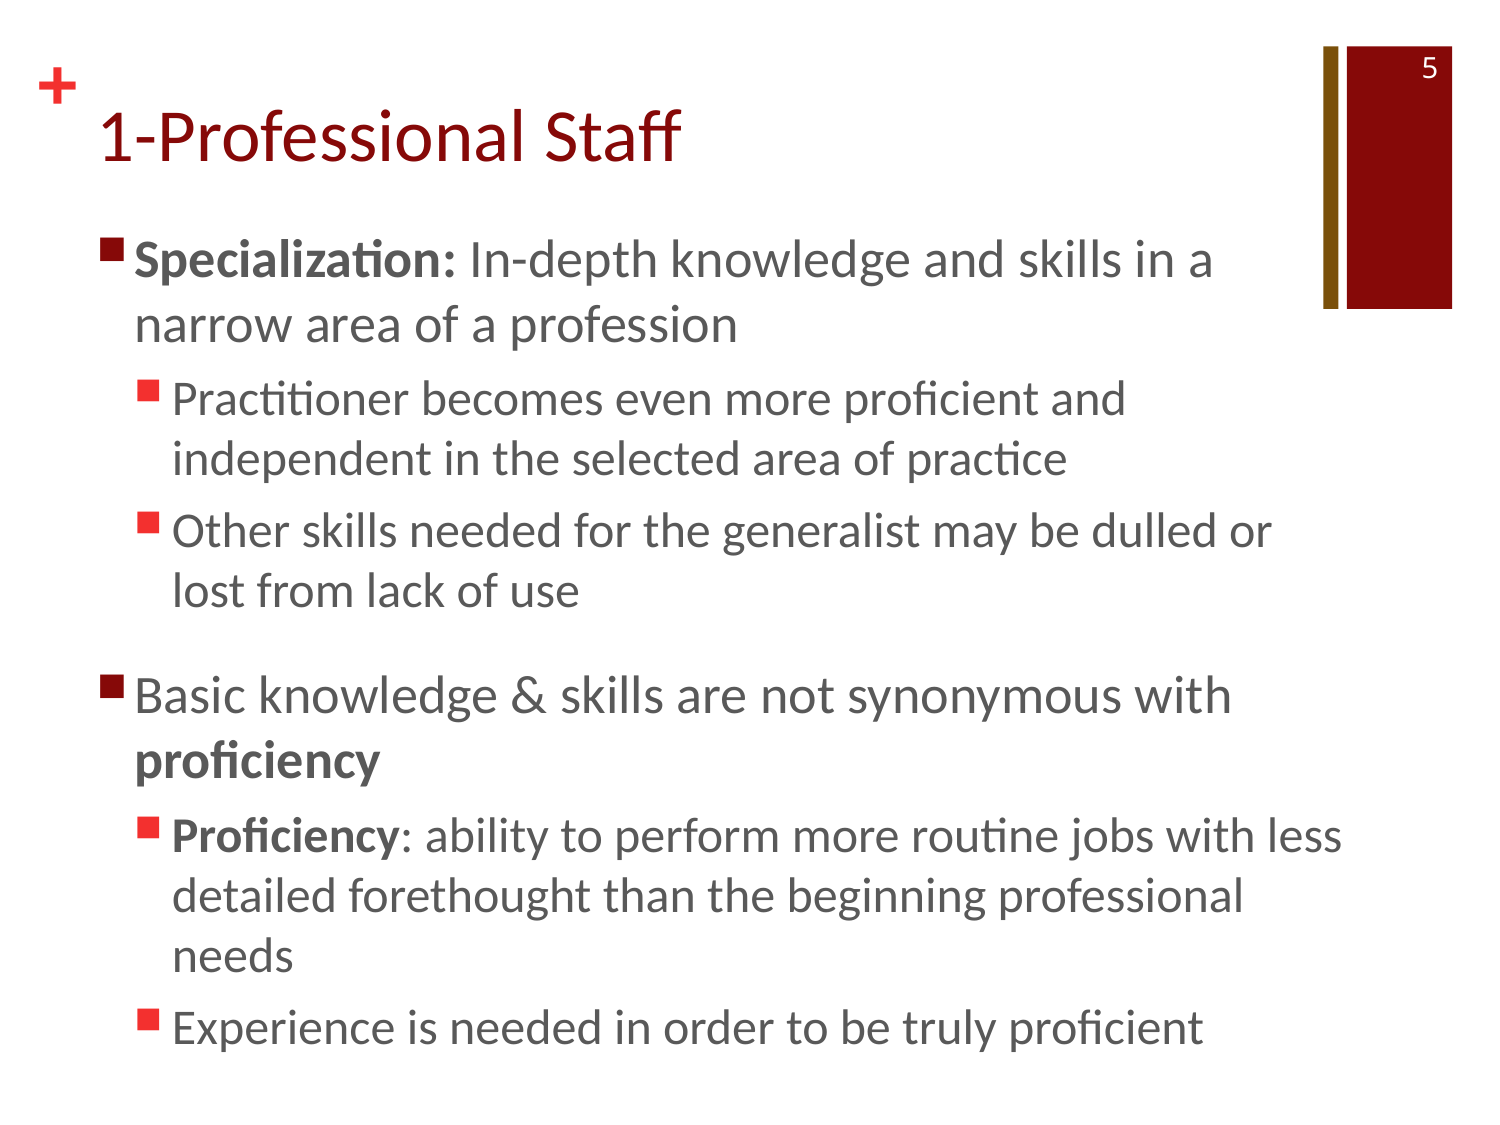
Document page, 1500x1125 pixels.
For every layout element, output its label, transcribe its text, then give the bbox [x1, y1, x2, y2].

title 1-Professional Staff [81, 79, 1322, 215]
list Specialization: In-depth knowledge and skills in a narrow area of a profession Practitioner becomes even more proficient and independent in the selected area of practice Other skills needed for the generalist may be dulled or lost from lack of use Basic knowledge & skills are not synonymous with proficiency Proficiency: ability to perform more routine jobs with less detailed forethought than the beginning professional needs Experience is needed in order to be truly proficient [81, 215, 1363, 1109]
slide_number 5 [1362, 39, 1454, 100]
